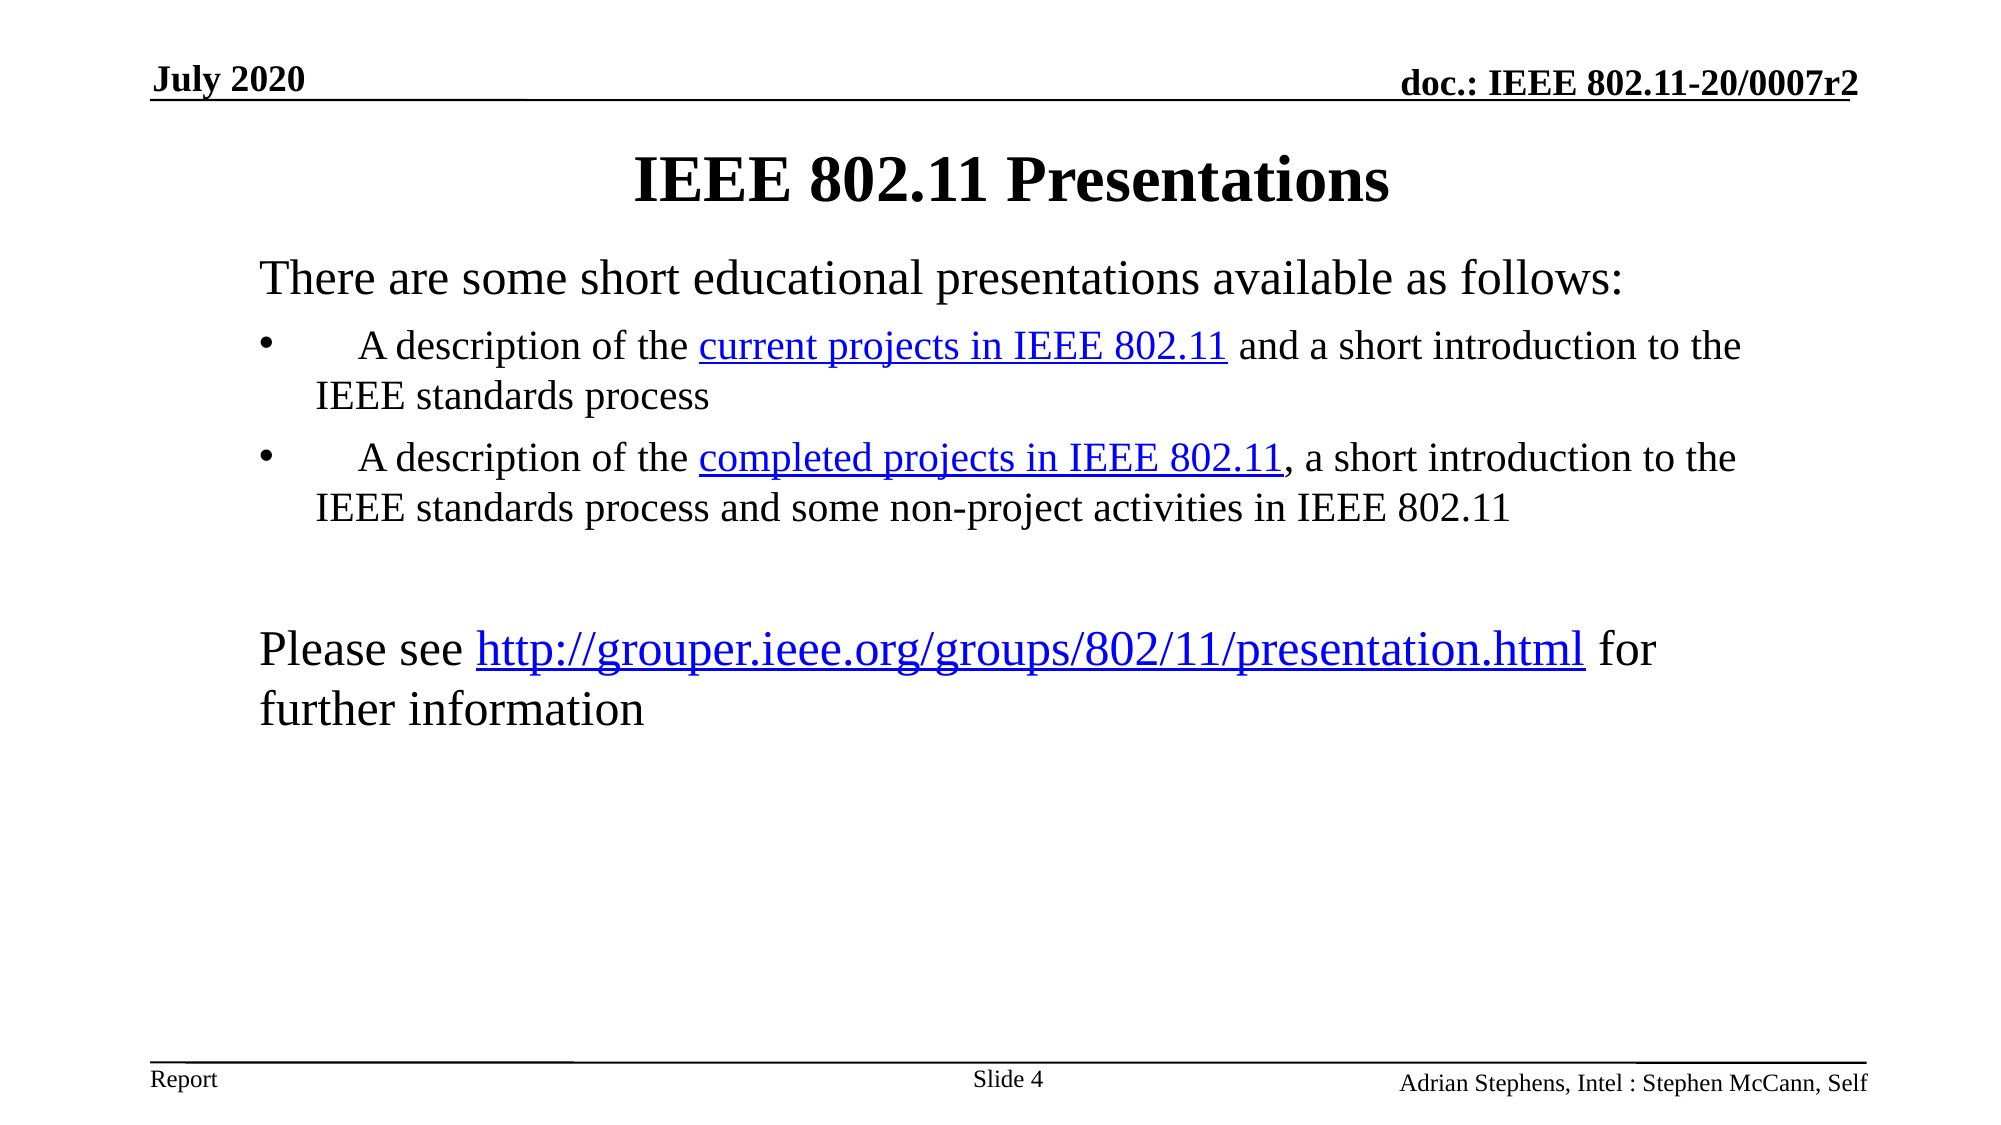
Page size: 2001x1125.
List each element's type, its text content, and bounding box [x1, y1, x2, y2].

list There are some short educational presentations available as follows: A description of the current projects in IEEE 802.11 and a short introduction to the IEEE standards process A description of the completed projects in IEEE 802.11, a short introduction to the IEEE standards process and some non-project activities in IEEE 802.11 Please see http://grouper.ieee.org/groups/802/11/presentation.html for further information [243, 237, 1816, 1038]
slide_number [152, 54, 563, 100]
footer Adrian Stephens, Intel : Stephen McCann, Self [1271, 1066, 1869, 1108]
title IEEE 802.11 Presentations [374, 99, 1651, 237]
slide_number Slide 4 [950, 1061, 1067, 1123]
